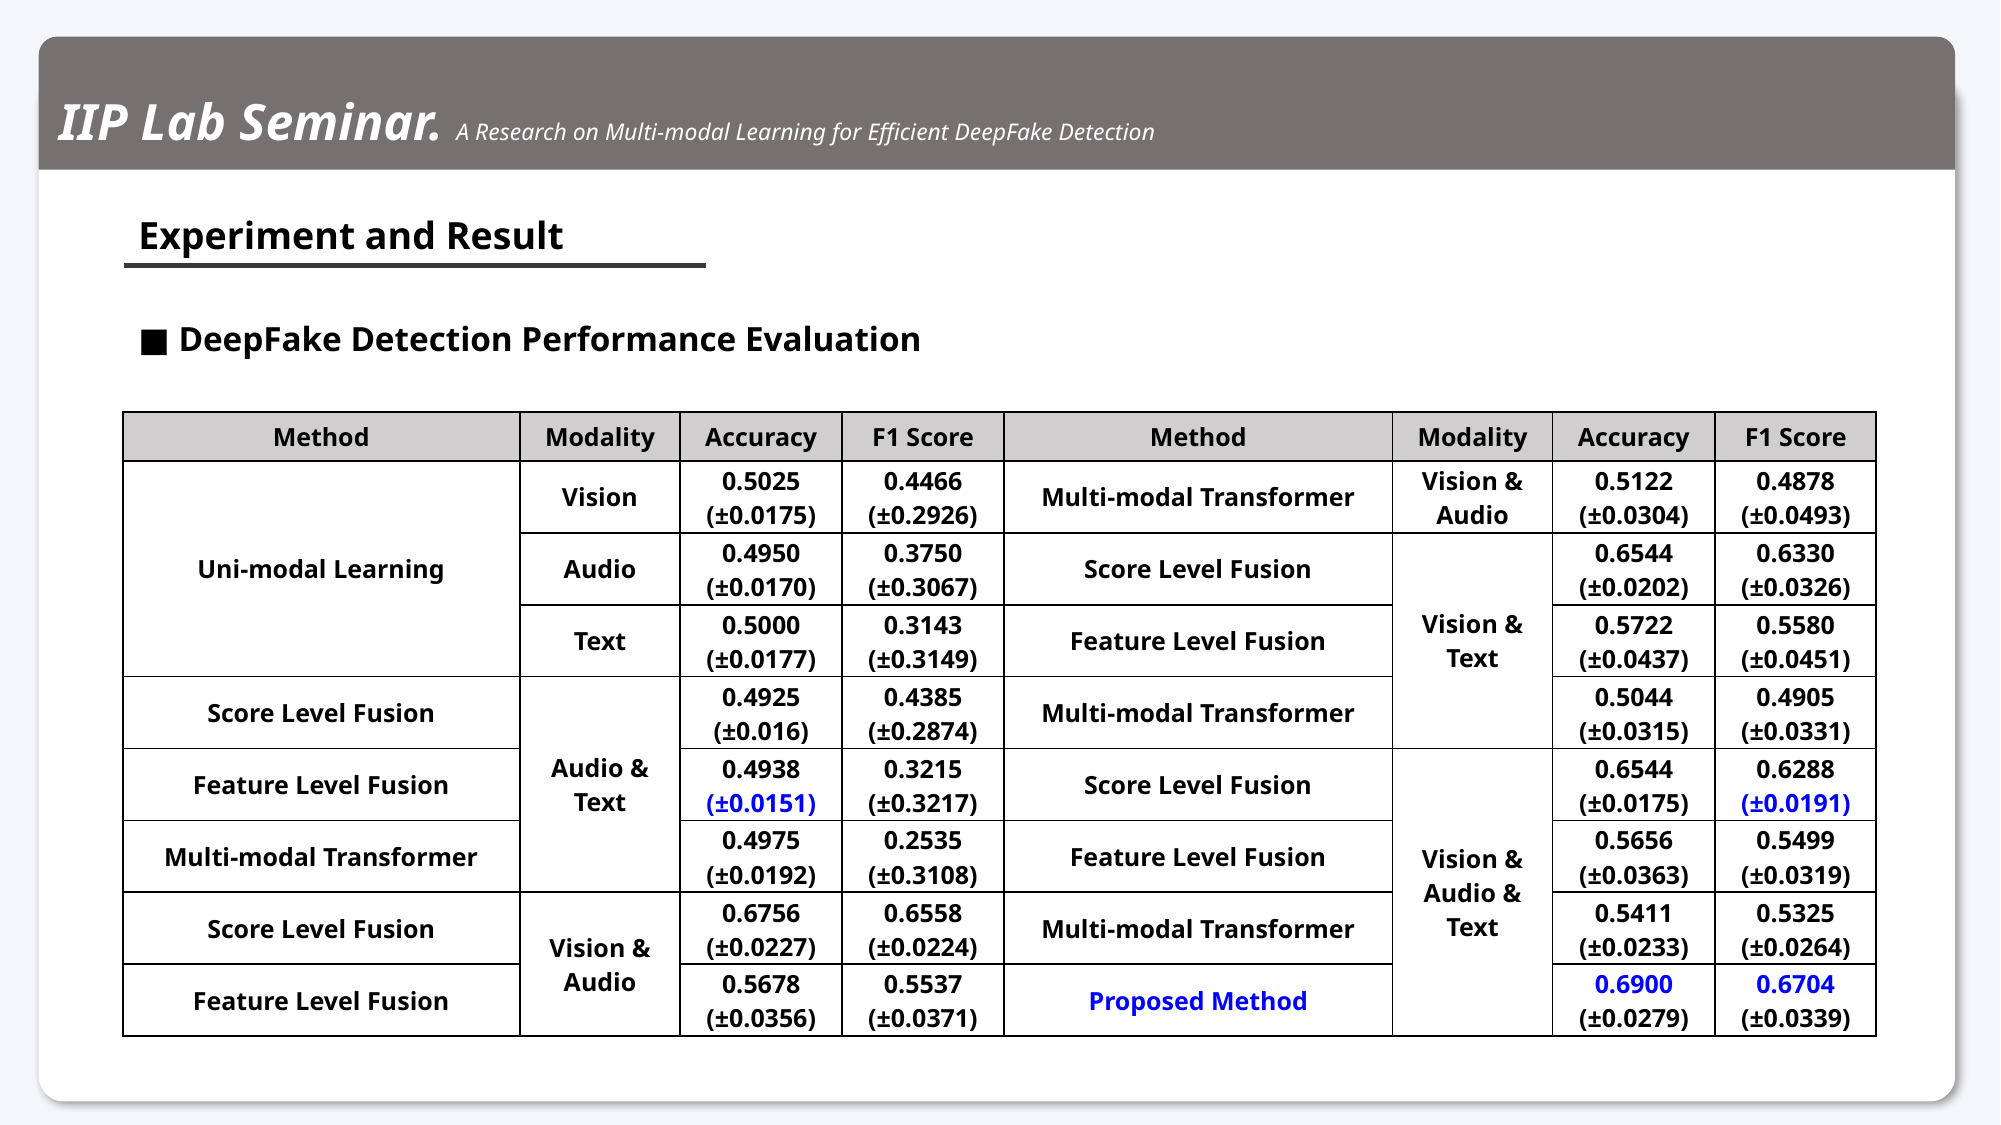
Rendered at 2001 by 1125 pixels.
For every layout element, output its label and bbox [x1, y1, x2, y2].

text_box [38, 36, 1956, 1102]
